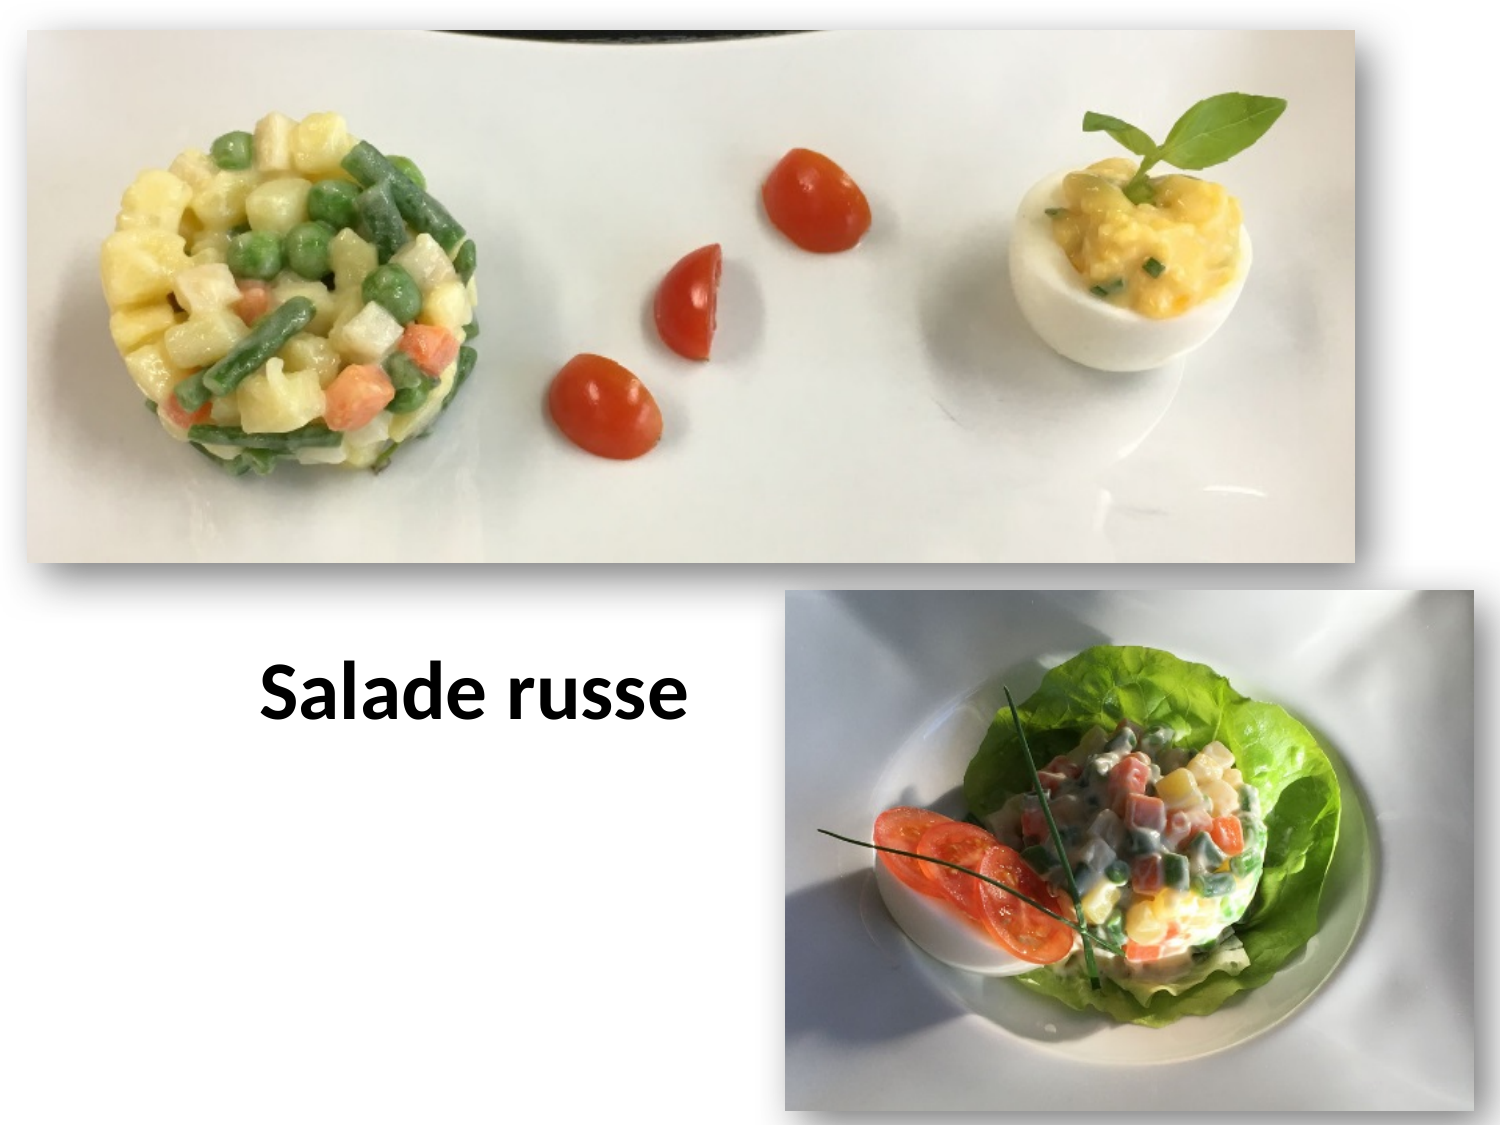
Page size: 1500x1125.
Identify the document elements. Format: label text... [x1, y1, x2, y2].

picture [27, 30, 1355, 563]
text_box Salade russe [244, 628, 705, 744]
picture [785, 590, 1474, 1111]
